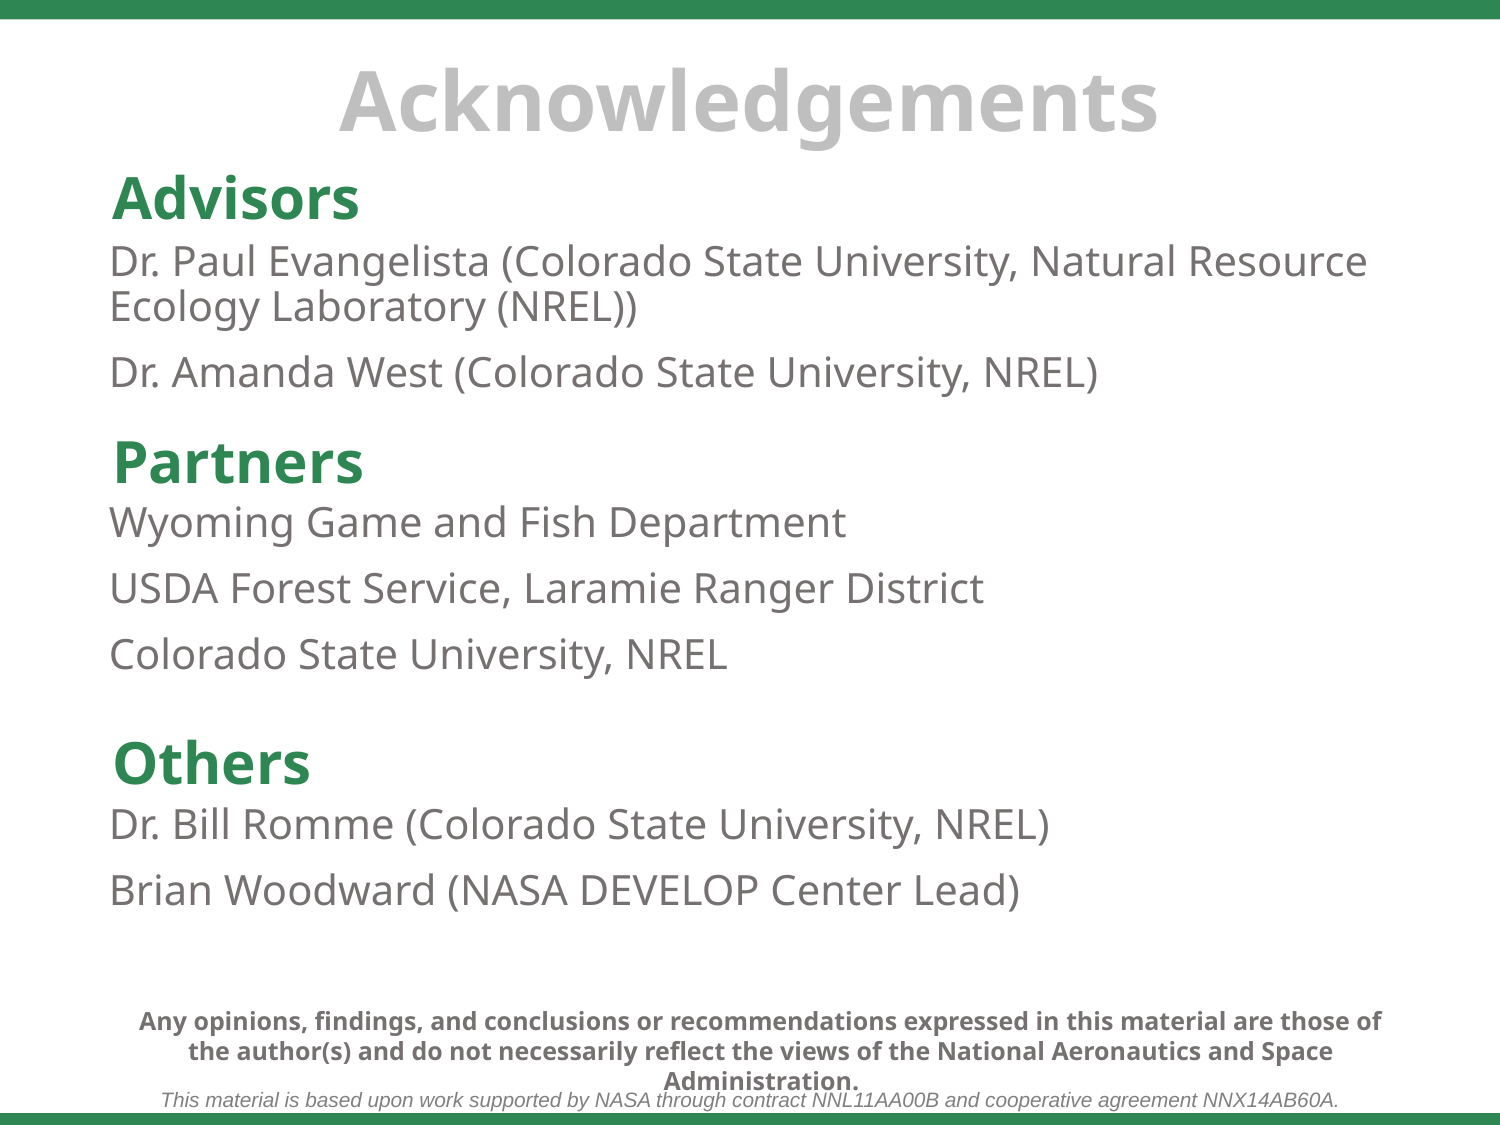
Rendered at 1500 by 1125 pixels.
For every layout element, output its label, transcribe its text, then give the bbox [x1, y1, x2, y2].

list Dr. Paul Evangelista (Colorado State University, Natural Resource Ecology Laboratory (NREL)) Dr. Amanda West (Colorado State University, NREL) [93, 233, 1465, 418]
list Dr. Bill Romme (Colorado State University, NREL) Brian Woodward (NASA DEVELOP Center Lead) [93, 796, 1483, 933]
text_box Partners [97, 417, 521, 503]
list Wyoming Game and Fish Department USDA Forest Service, Laramie Ranger District Colorado State University, NREL [93, 494, 1415, 651]
text_box Advisors [97, 154, 521, 239]
text_box Others [97, 718, 521, 804]
